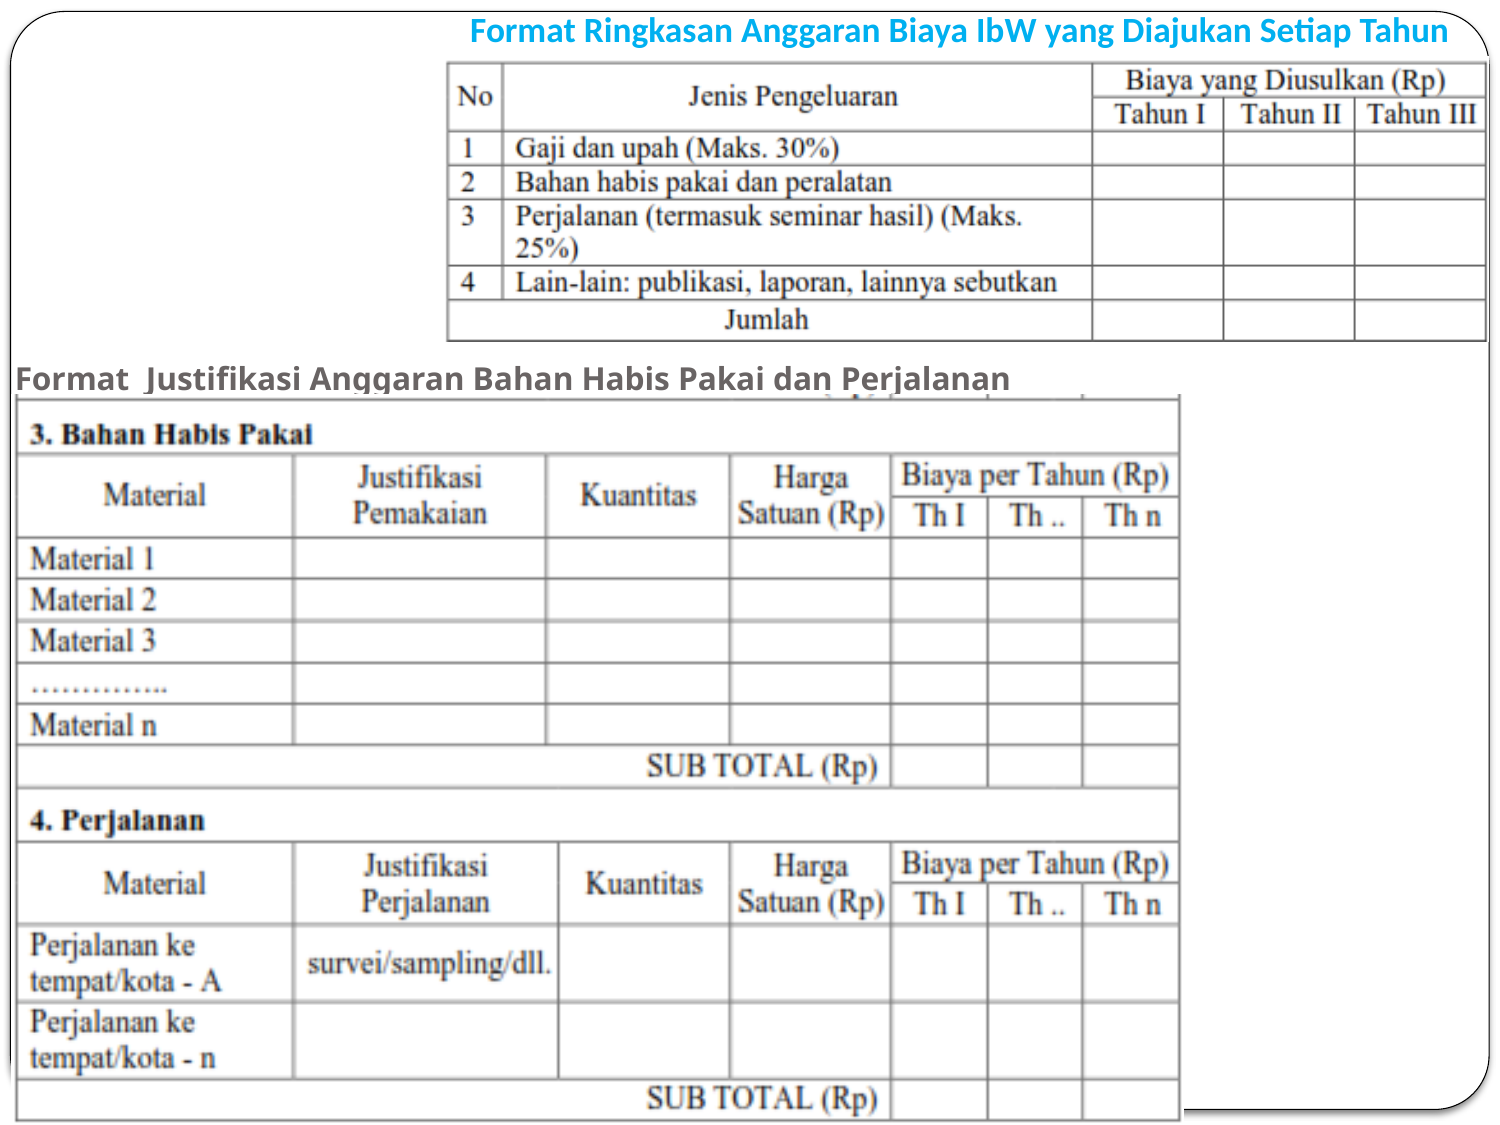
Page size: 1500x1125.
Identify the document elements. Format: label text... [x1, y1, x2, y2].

picture [11, 394, 1184, 1125]
picture [443, 56, 1489, 343]
text_box Format Ringkasan Anggaran Biaya IbW yang Diajukan Setiap Tahun [455, 0, 1488, 55]
title Format Justifikasi Anggaran Bahan Habis Pakai dan Perjalanan [0, 328, 1156, 412]
